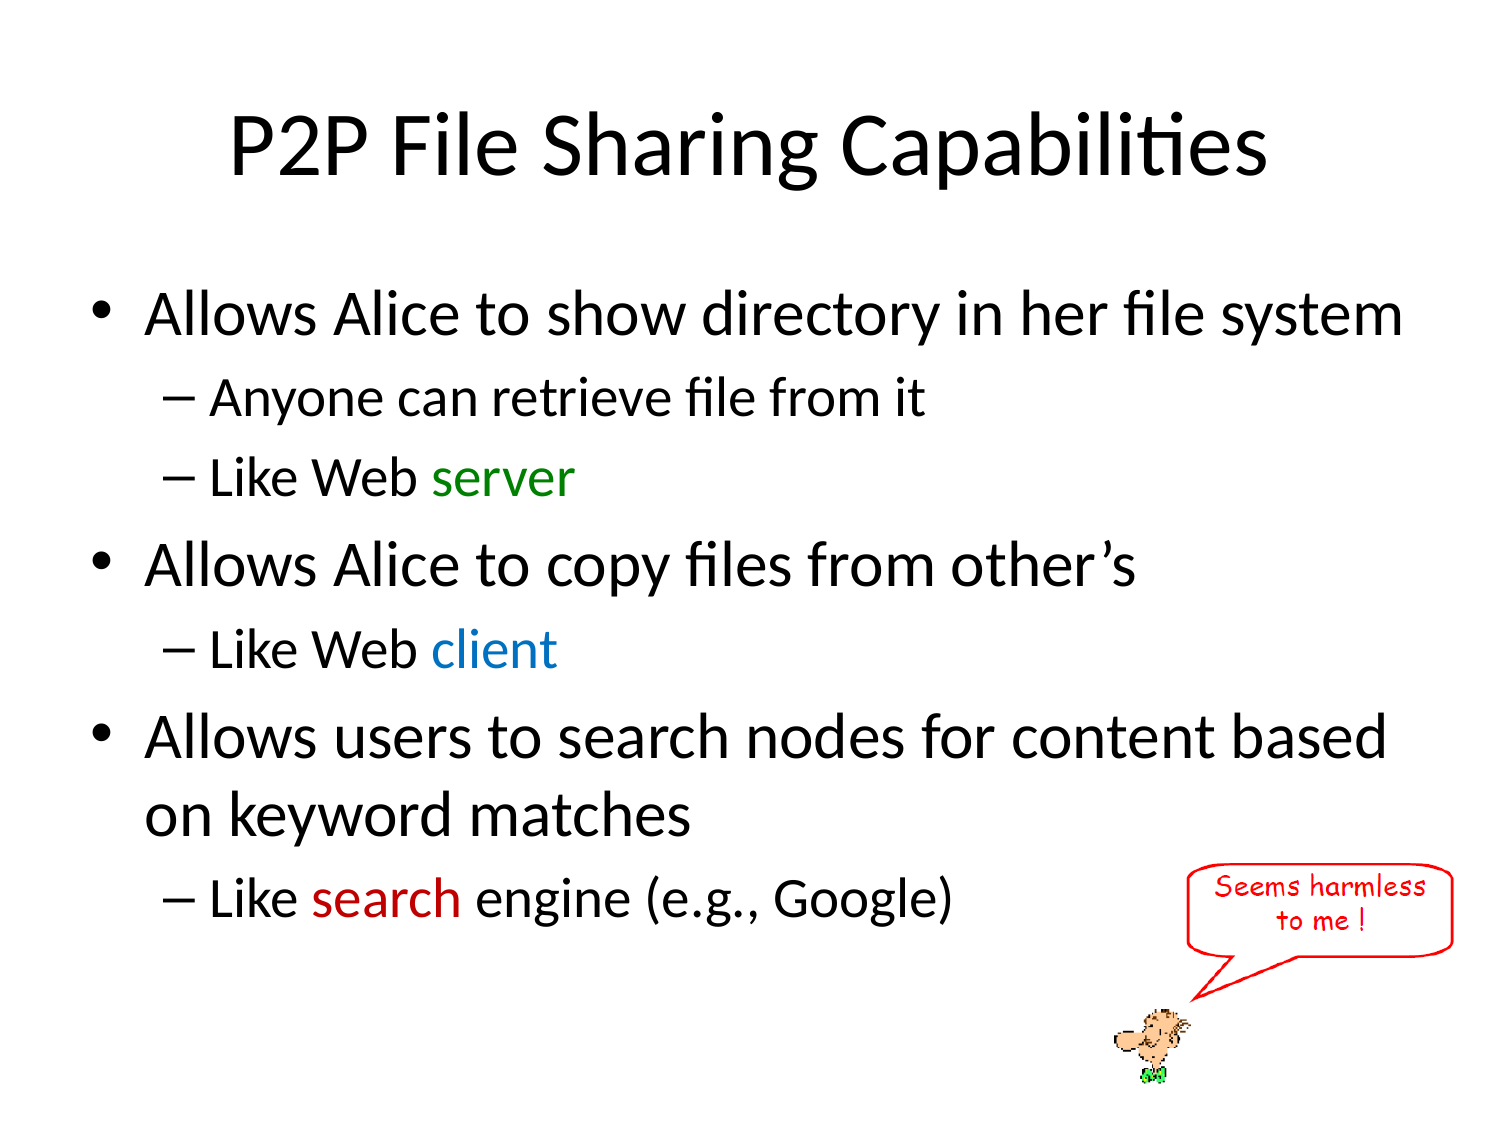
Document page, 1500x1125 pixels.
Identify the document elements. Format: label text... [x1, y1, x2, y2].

picture [1082, 849, 1457, 1091]
title P2P File Sharing Capabilities [75, 45, 1425, 233]
list Allows Alice to show directory in her file system Anyone can retrieve file from it Like Web server Allows Alice to copy files from other’s Like Web client Allows users to search nodes for content based on keyword matches Like search engine (e.g., Google) [75, 262, 1425, 1005]
